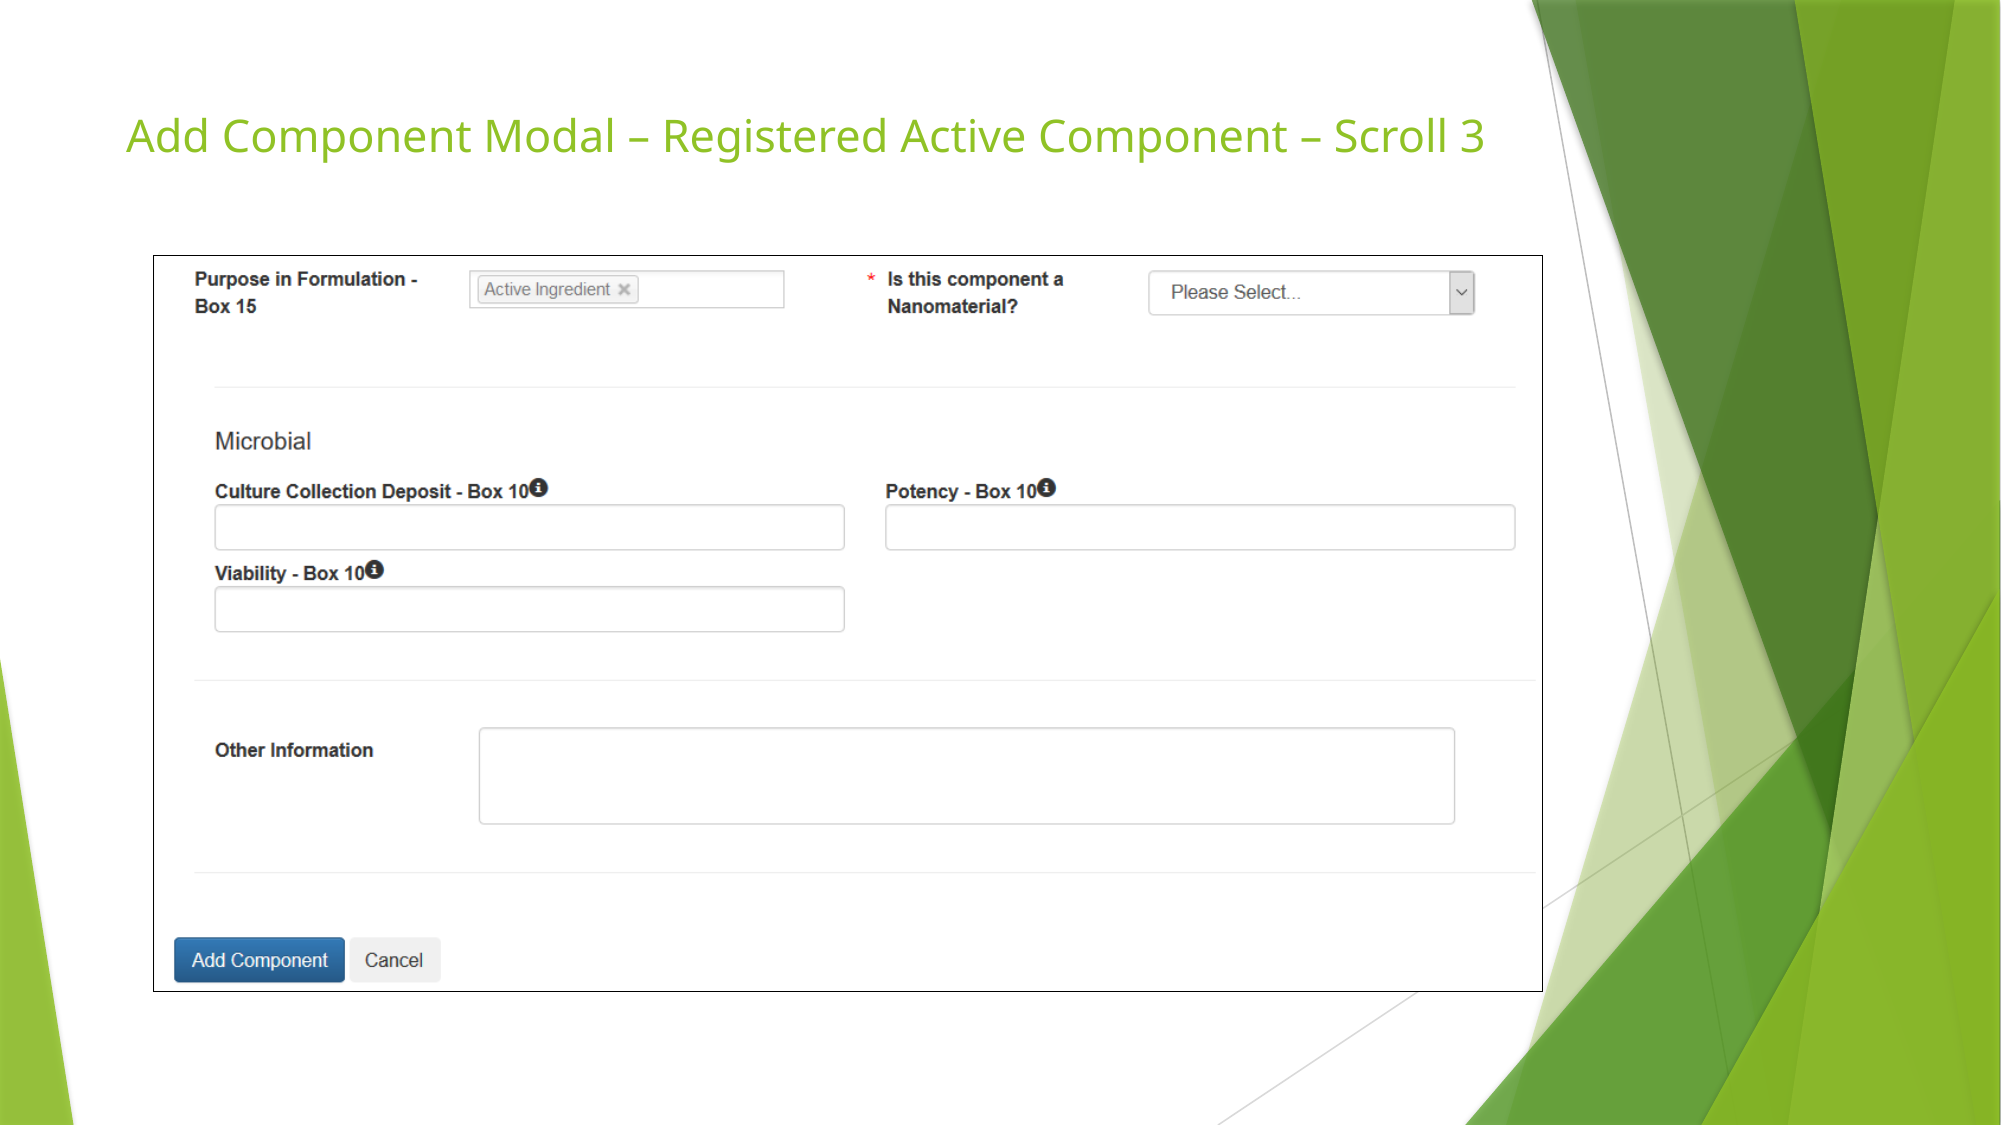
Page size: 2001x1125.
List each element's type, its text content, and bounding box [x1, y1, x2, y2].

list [153, 255, 1544, 992]
title Add Component Modal – Registered Active Component – Scroll 3 [111, 99, 1522, 203]
